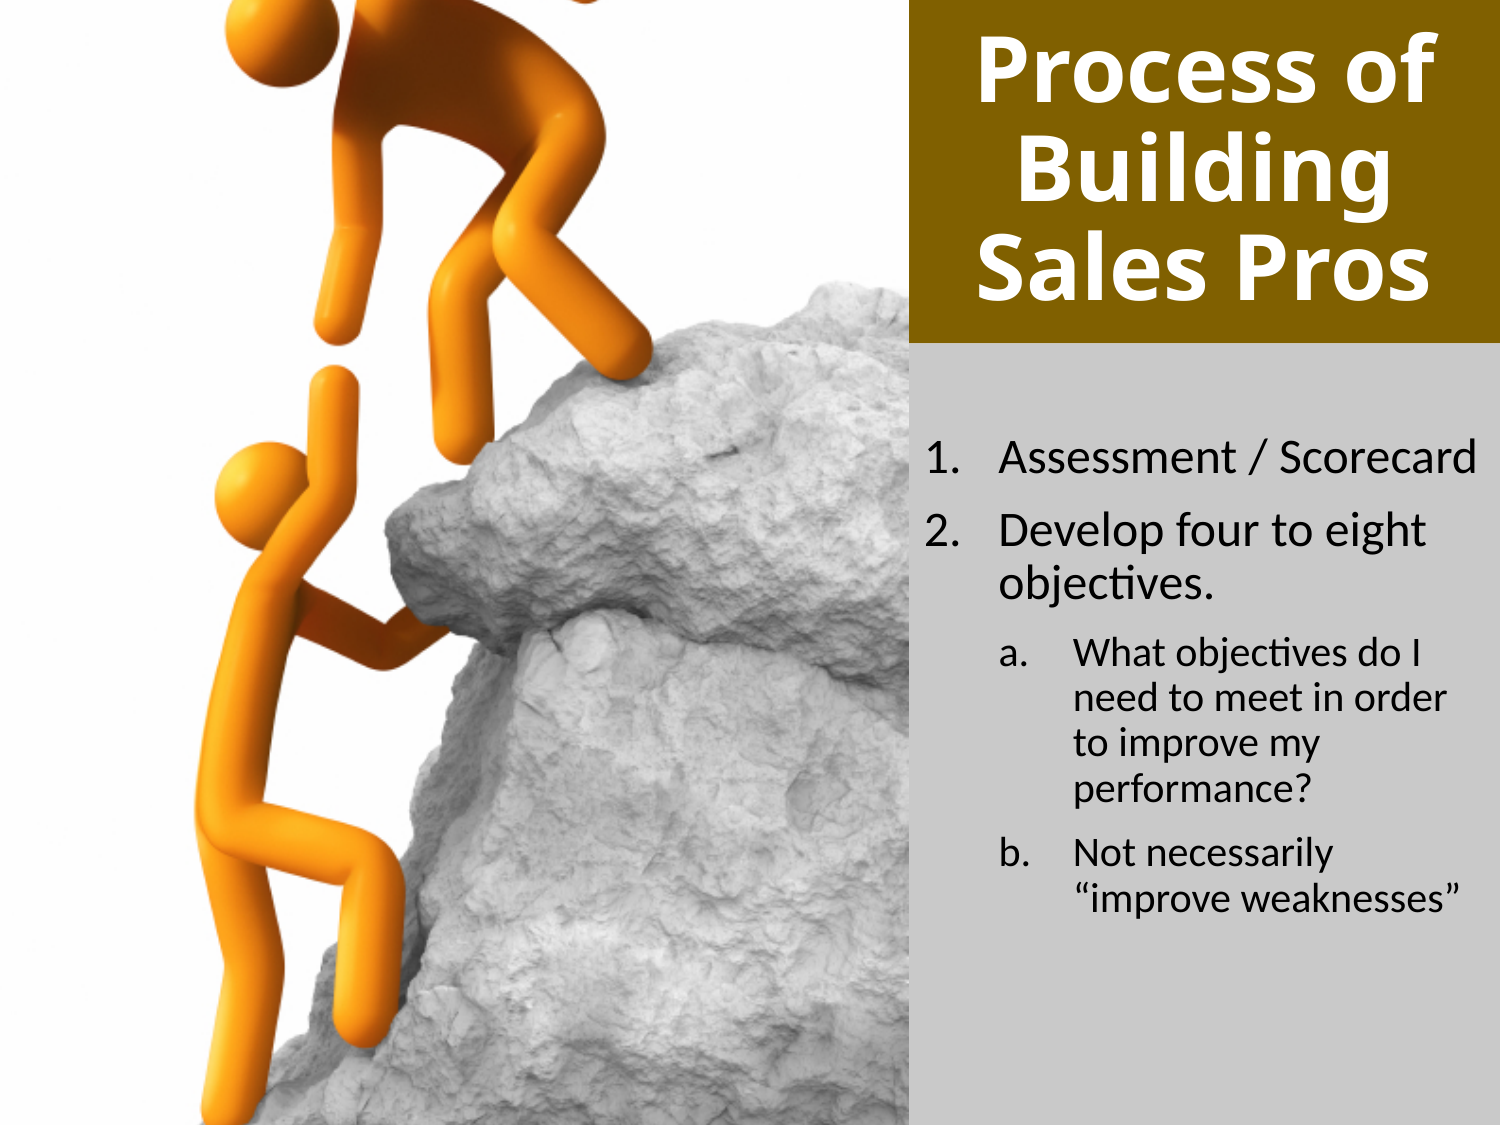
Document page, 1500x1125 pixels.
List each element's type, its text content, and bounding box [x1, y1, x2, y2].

list Assessment / Scorecard Develop four to eight objectives. What objectives do I need to meet in order to improve my performance? Not necessarily “improve weaknesses” [909, 343, 1500, 1125]
title Process of Building Sales Pros [909, 0, 1500, 343]
picture [0, 0, 909, 1125]
